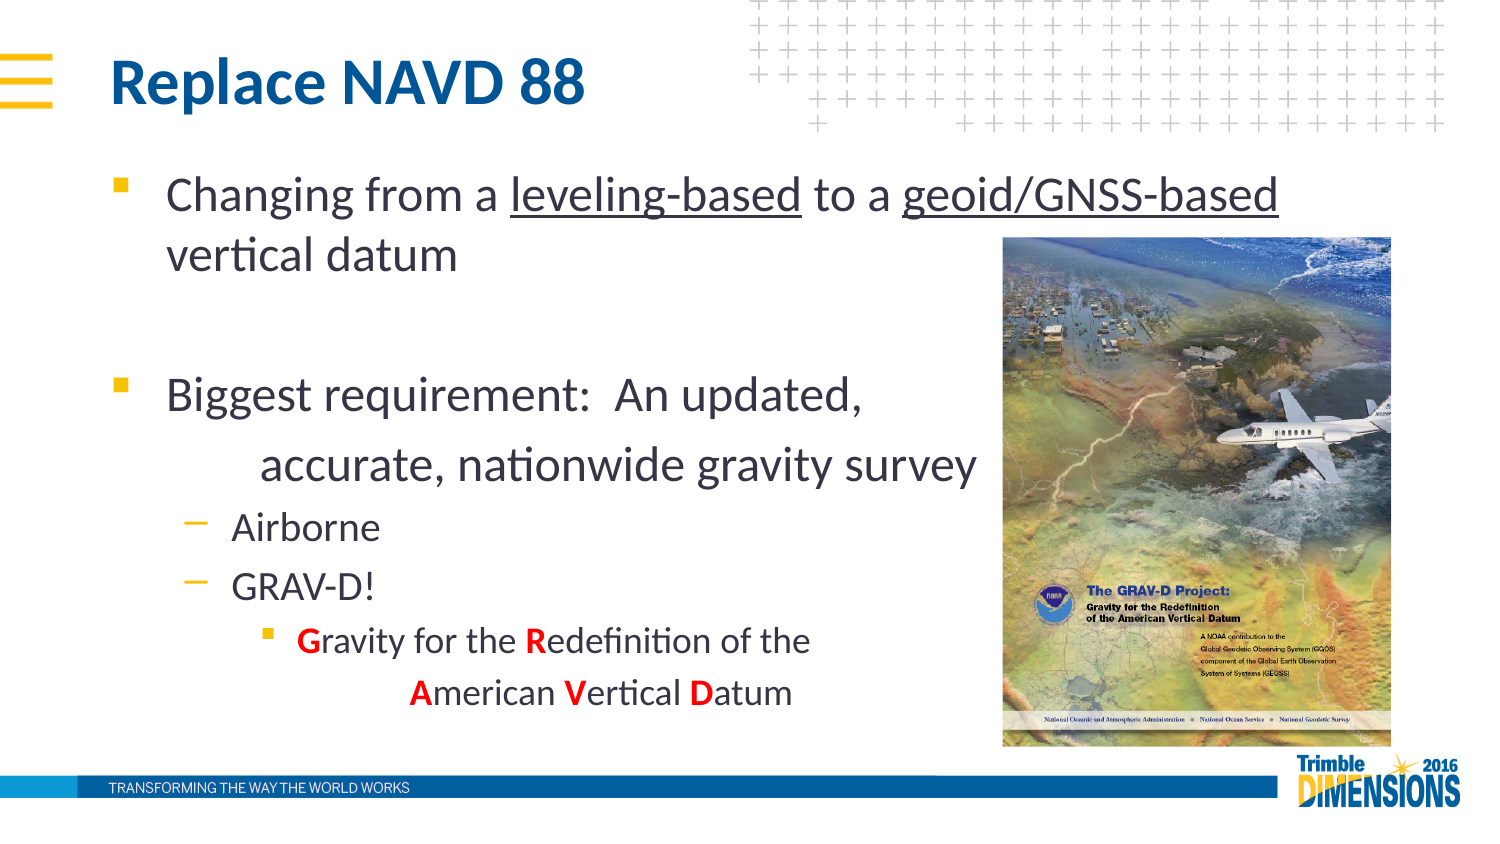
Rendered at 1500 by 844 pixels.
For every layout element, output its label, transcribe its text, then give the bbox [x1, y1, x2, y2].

picture [0, 0, 1500, 844]
list Changing from a leveling-based to a geoid/GNSS-based vertical datum Biggest requirement: An updated, accurate, nationwide gravity survey Airborne GRAV-D! Gravity for the Redefinition of the American Vertical Datum [94, 154, 1408, 722]
title Replace NAVD 88 [95, 34, 1408, 136]
